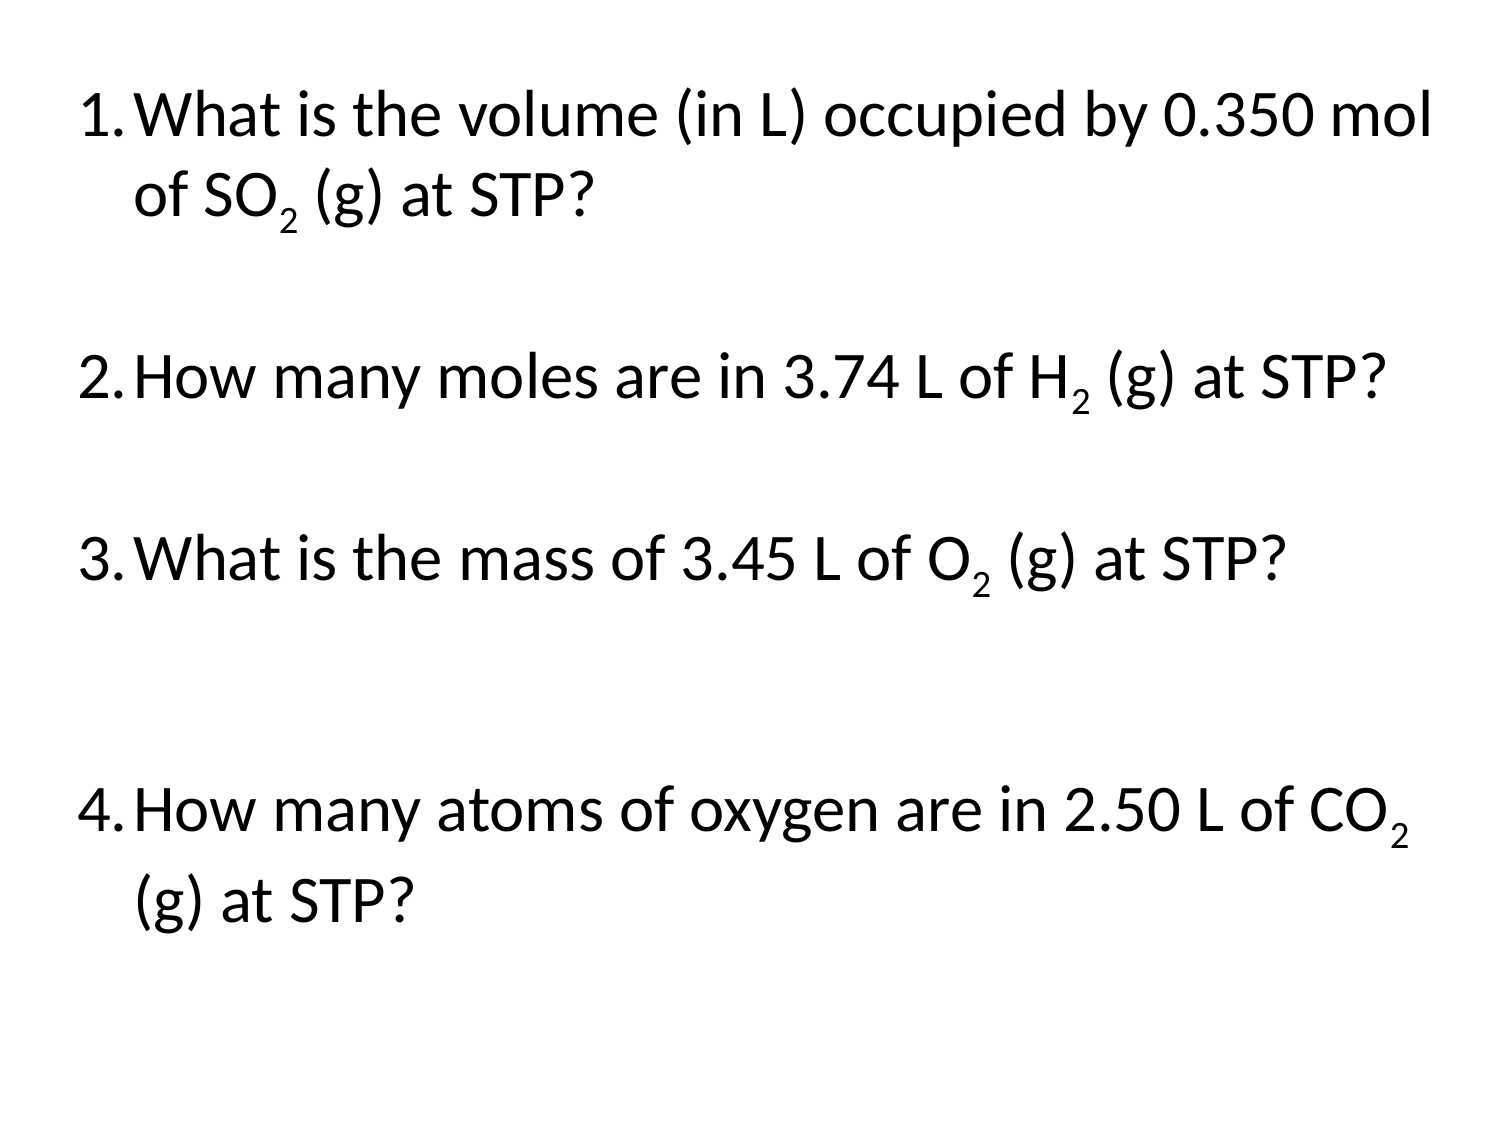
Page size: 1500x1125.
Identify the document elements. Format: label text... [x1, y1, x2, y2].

text_box What is the volume (in L) occupied by 0.350 mol of SO2 (g) at STP? How many moles are in 3.74 L of H2 (g) at STP? What is the mass of 3.45 L of O2 (g) at STP? How many atoms of oxygen are in 2.50 L of CO2 (g) at STP? [62, 62, 1500, 943]
